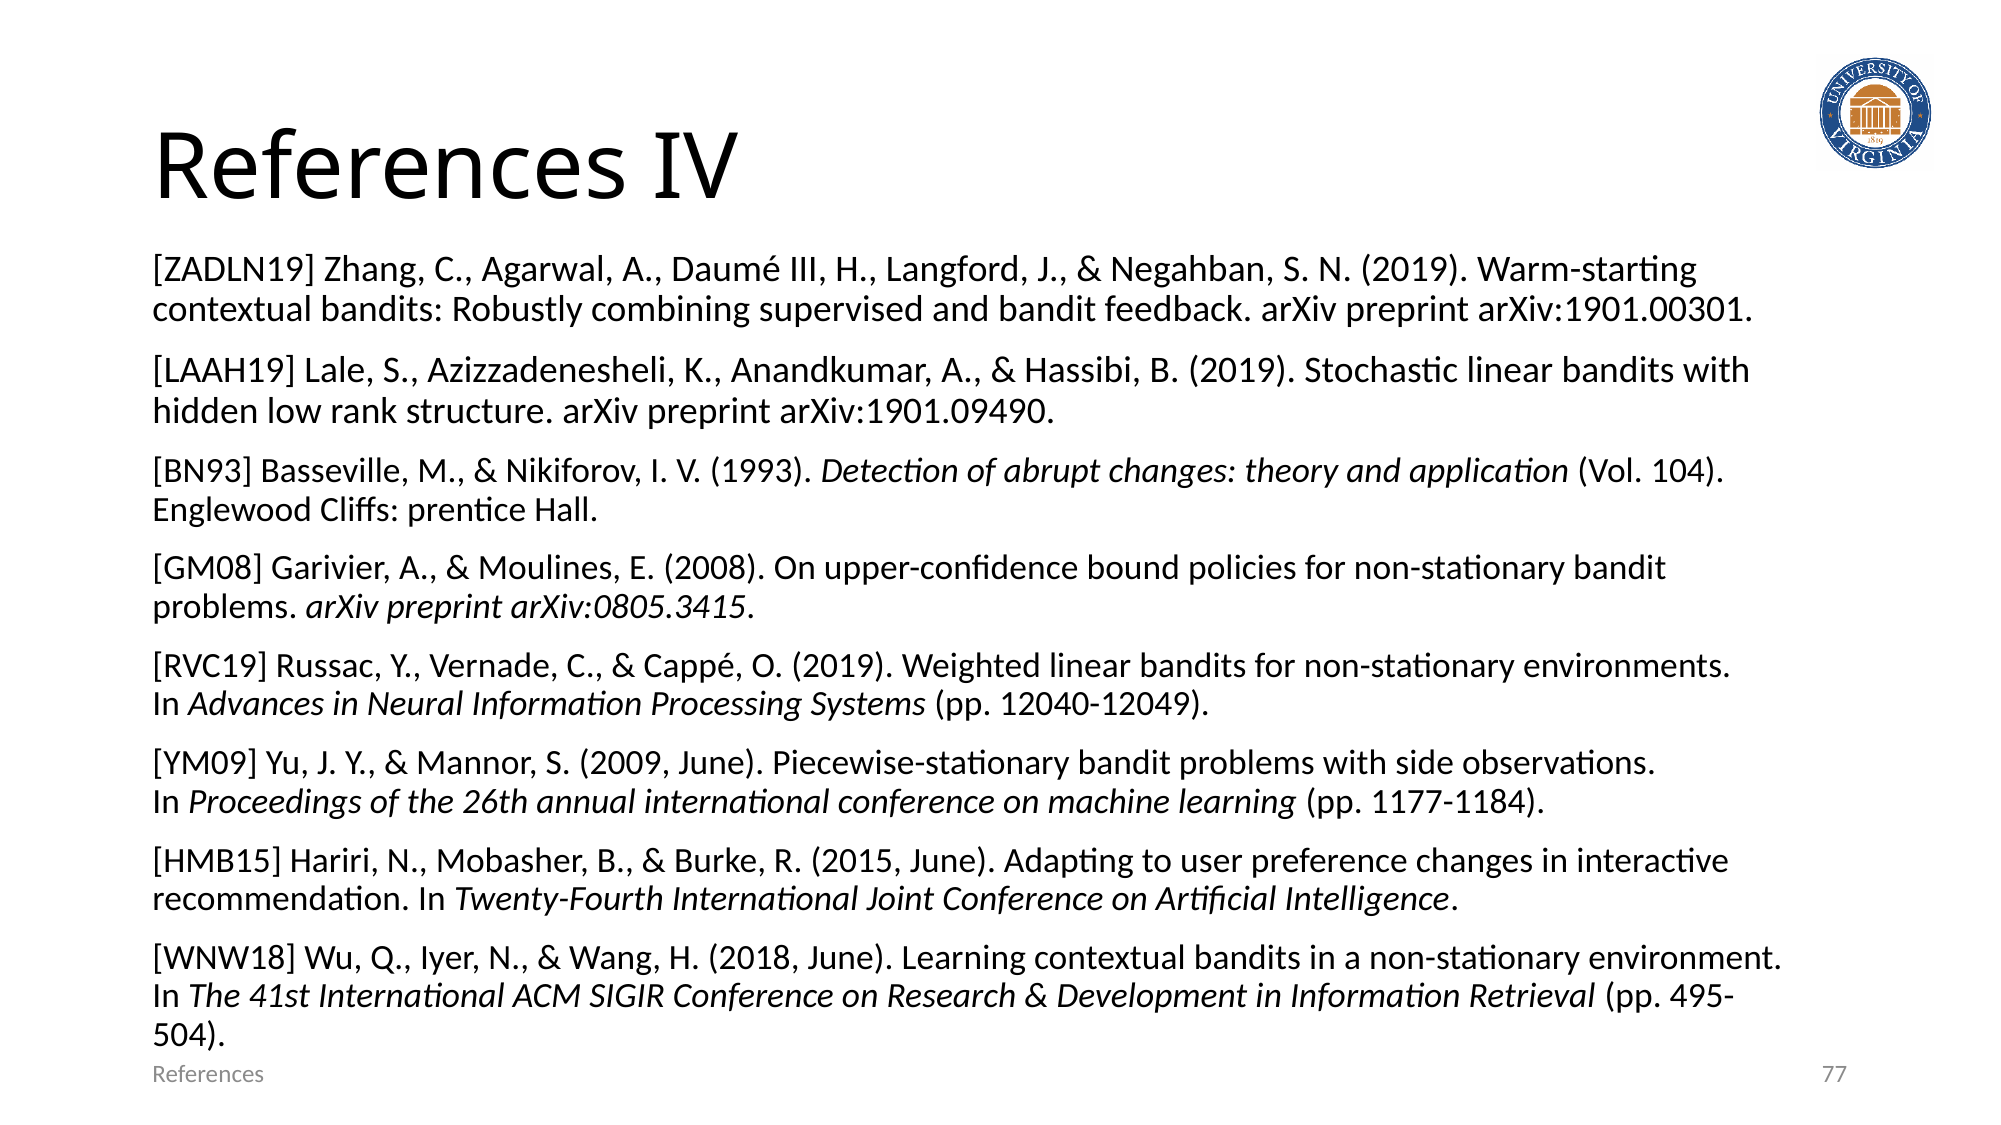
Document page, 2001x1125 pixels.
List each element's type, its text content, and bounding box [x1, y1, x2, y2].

title References IV [137, 59, 1863, 278]
list [ZADLN19] Zhang, C., Agarwal, A., Daumé III, H., Langford, J., & Negahban, S. N. (2019). Warm-starting contextual bandits: Robustly combining supervised and bandit feedback. arXiv preprint arXiv:1901.00301. [LAAH19] Lale, S., Azizzadenesheli, K., Anandkumar, A., & Hassibi, B. (2019). Stochastic linear bandits with hidden low rank structure. arXiv preprint arXiv:1901.09490. [BN93] Basseville, M., & Nikiforov, I. V. (1993). Detection of abrupt changes: theory and application (Vol. 104). Englewood Cliffs: prentice Hall. [GM08] Garivier, A., & Moulines, E. (2008). On upper-confidence bound policies for non-stationary bandit problems. arXiv preprint arXiv:0805.3415. [RVC19] Russac, Y., Vernade, C., & Cappé, O. (2019). Weighted linear bandits for non-stationary environments. In Advances in Neural Information Processing Systems (pp. 12040-12049). [YM09] Yu, J. Y., & Mannor, S. (2009, June). Piecewise-stationary bandit problems with side observations. In Proceedings of the 26th annual international conference on machine learning (pp. 1177-1184). [HMB15] Hariri, N., Mobasher, B., & Burke, R. (2015, June). Adapting to user preference changes in interactive recommendation. In Twenty-Fourth International Joint Conference on Artificial Intelligence. [WNW18] Wu, Q., Iyer, N., & Wang, H. (2018, June). Learning contextual bandits in a non-stationary environment. In The 41st International ACM SIGIR Conference on Research & Development in Information Retrieval (pp. 495-504). [137, 241, 1816, 1071]
picture [1816, 54, 1934, 171]
slide_number 77 [1412, 1042, 1863, 1103]
slide_number References [137, 1042, 588, 1103]
